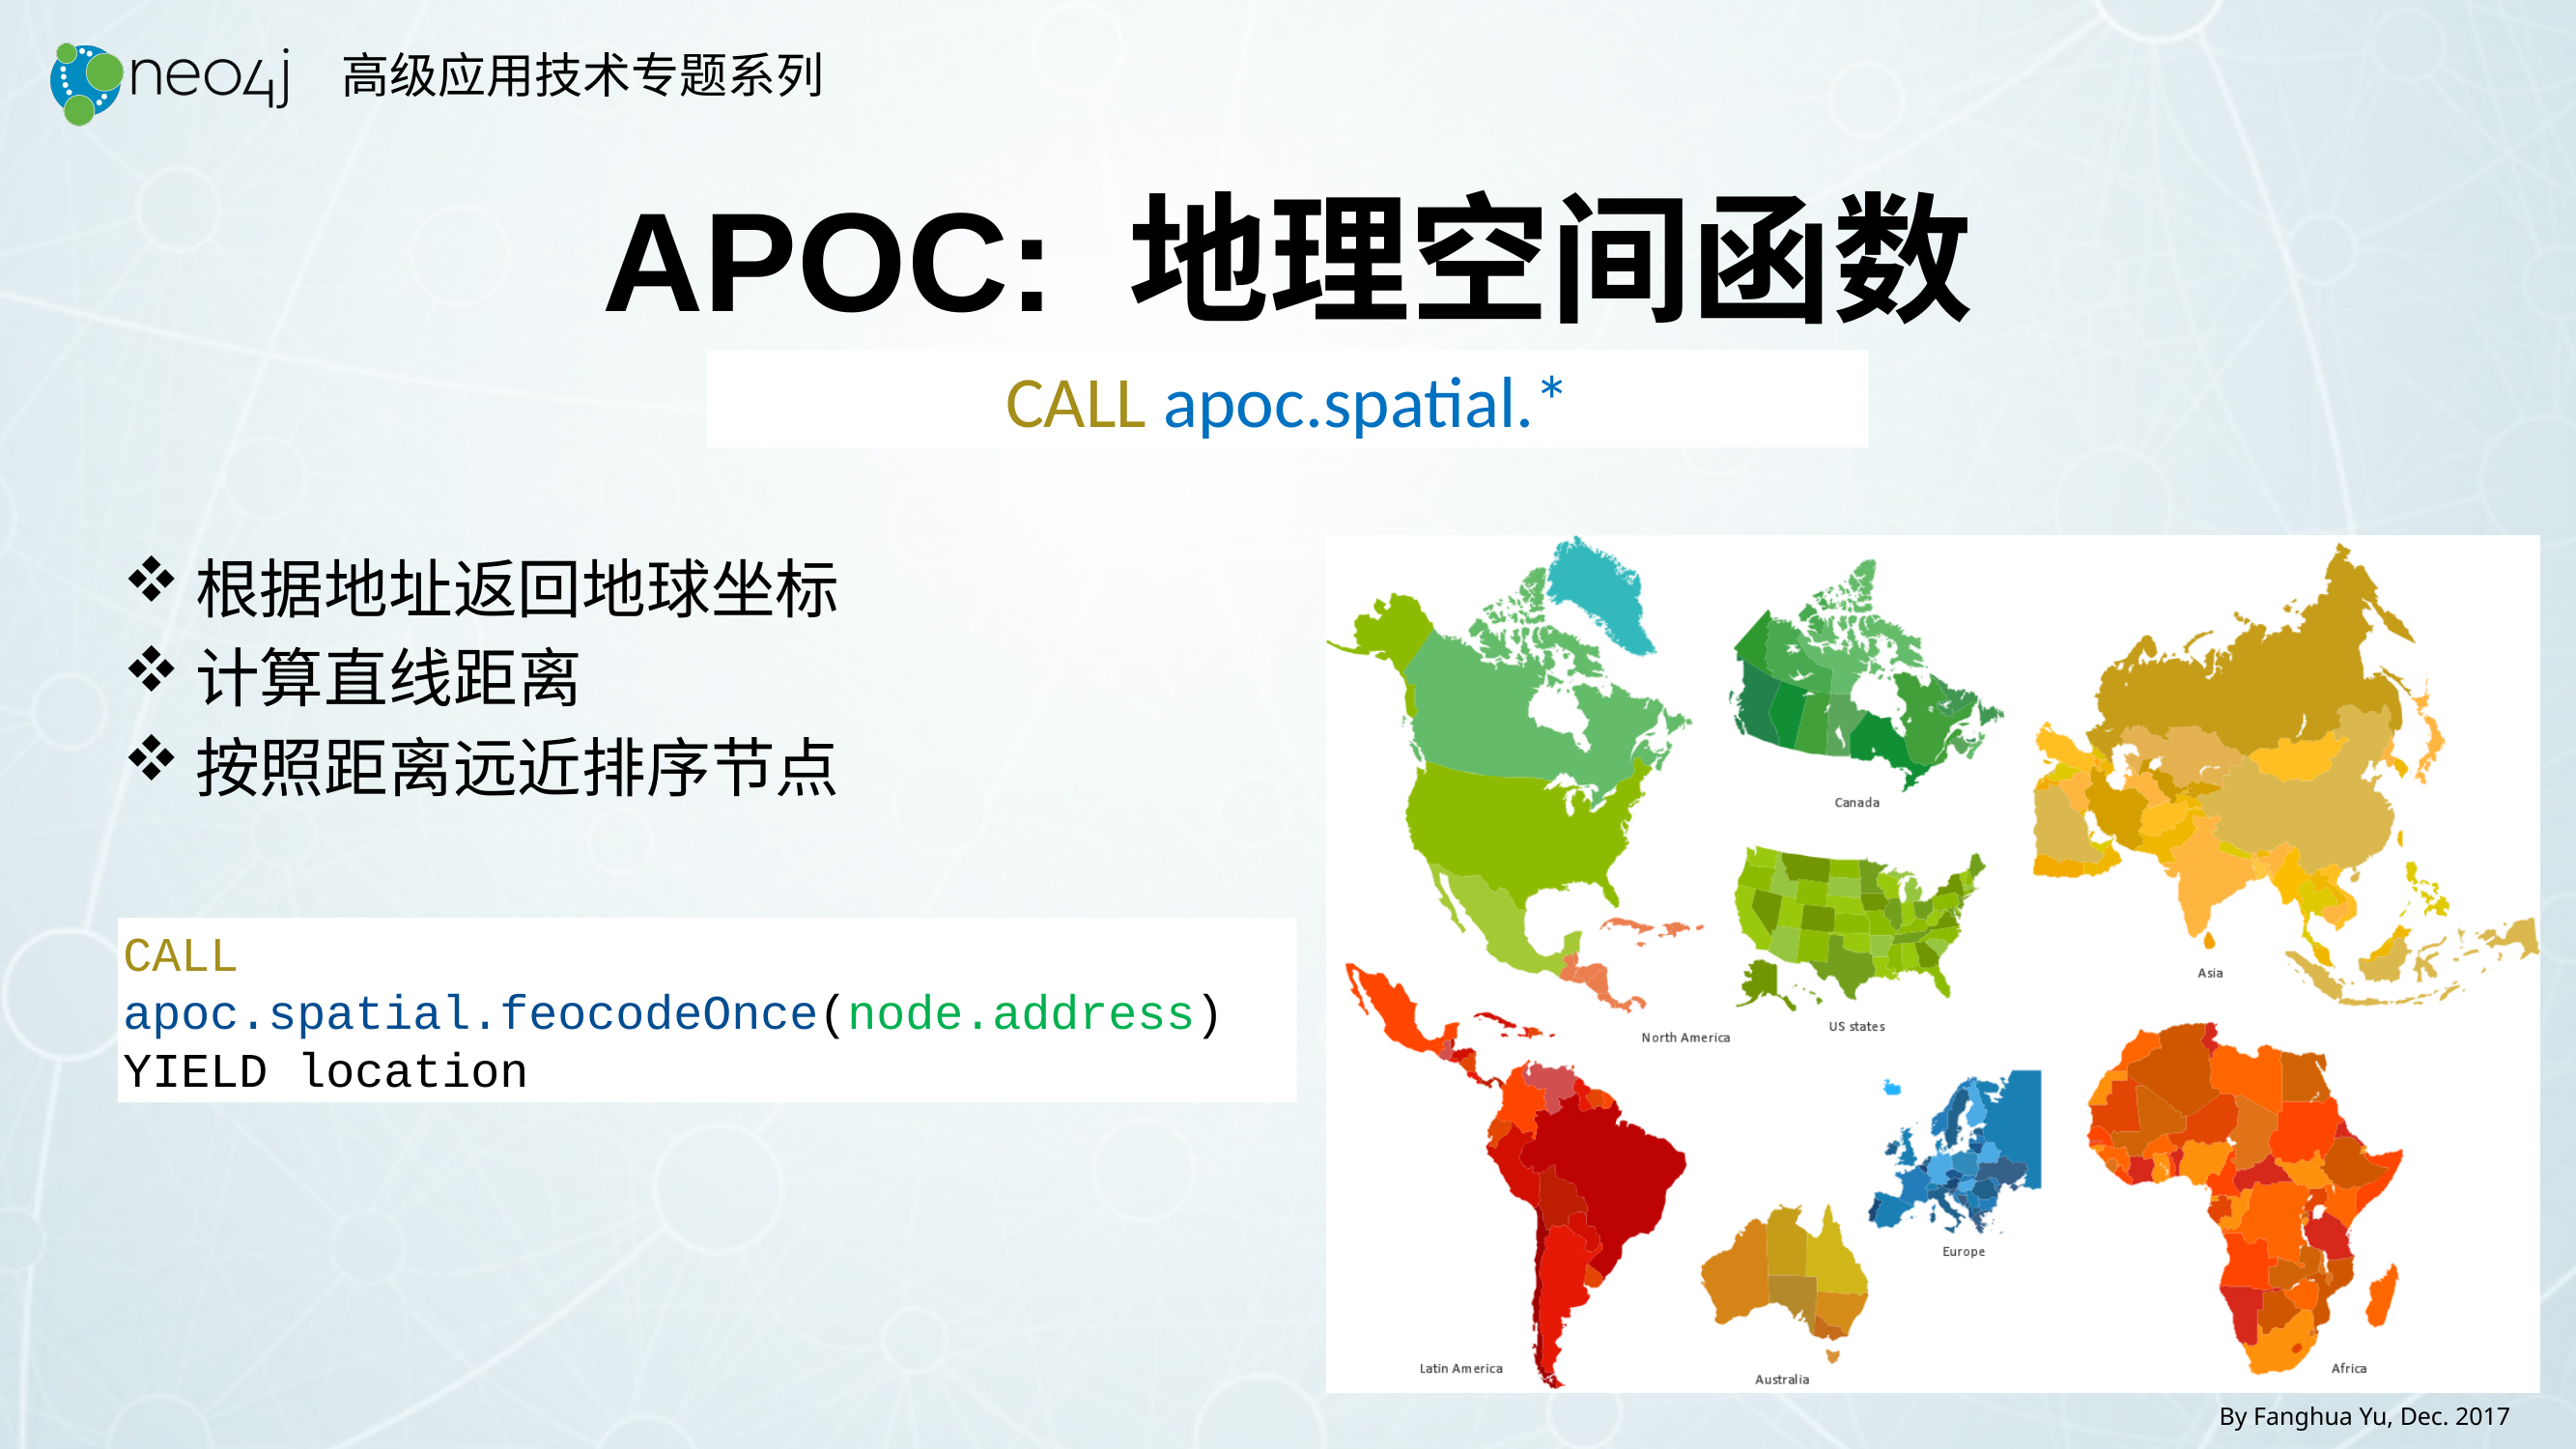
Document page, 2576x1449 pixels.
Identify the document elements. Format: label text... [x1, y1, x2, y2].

picture [1326, 535, 2540, 1394]
text_box APOC: 地理空间函数 [205, 163, 2370, 348]
text_box 根据地址返回地球坐标 计算直线距离 按照距离远近排序节点 [117, 543, 1297, 810]
text_box CALL apoc.spatial.* [707, 350, 1869, 448]
text_box CALL apoc.spatial.feocodeOnce(node.address) YIELD location [117, 918, 1297, 1103]
picture [42, 33, 297, 135]
